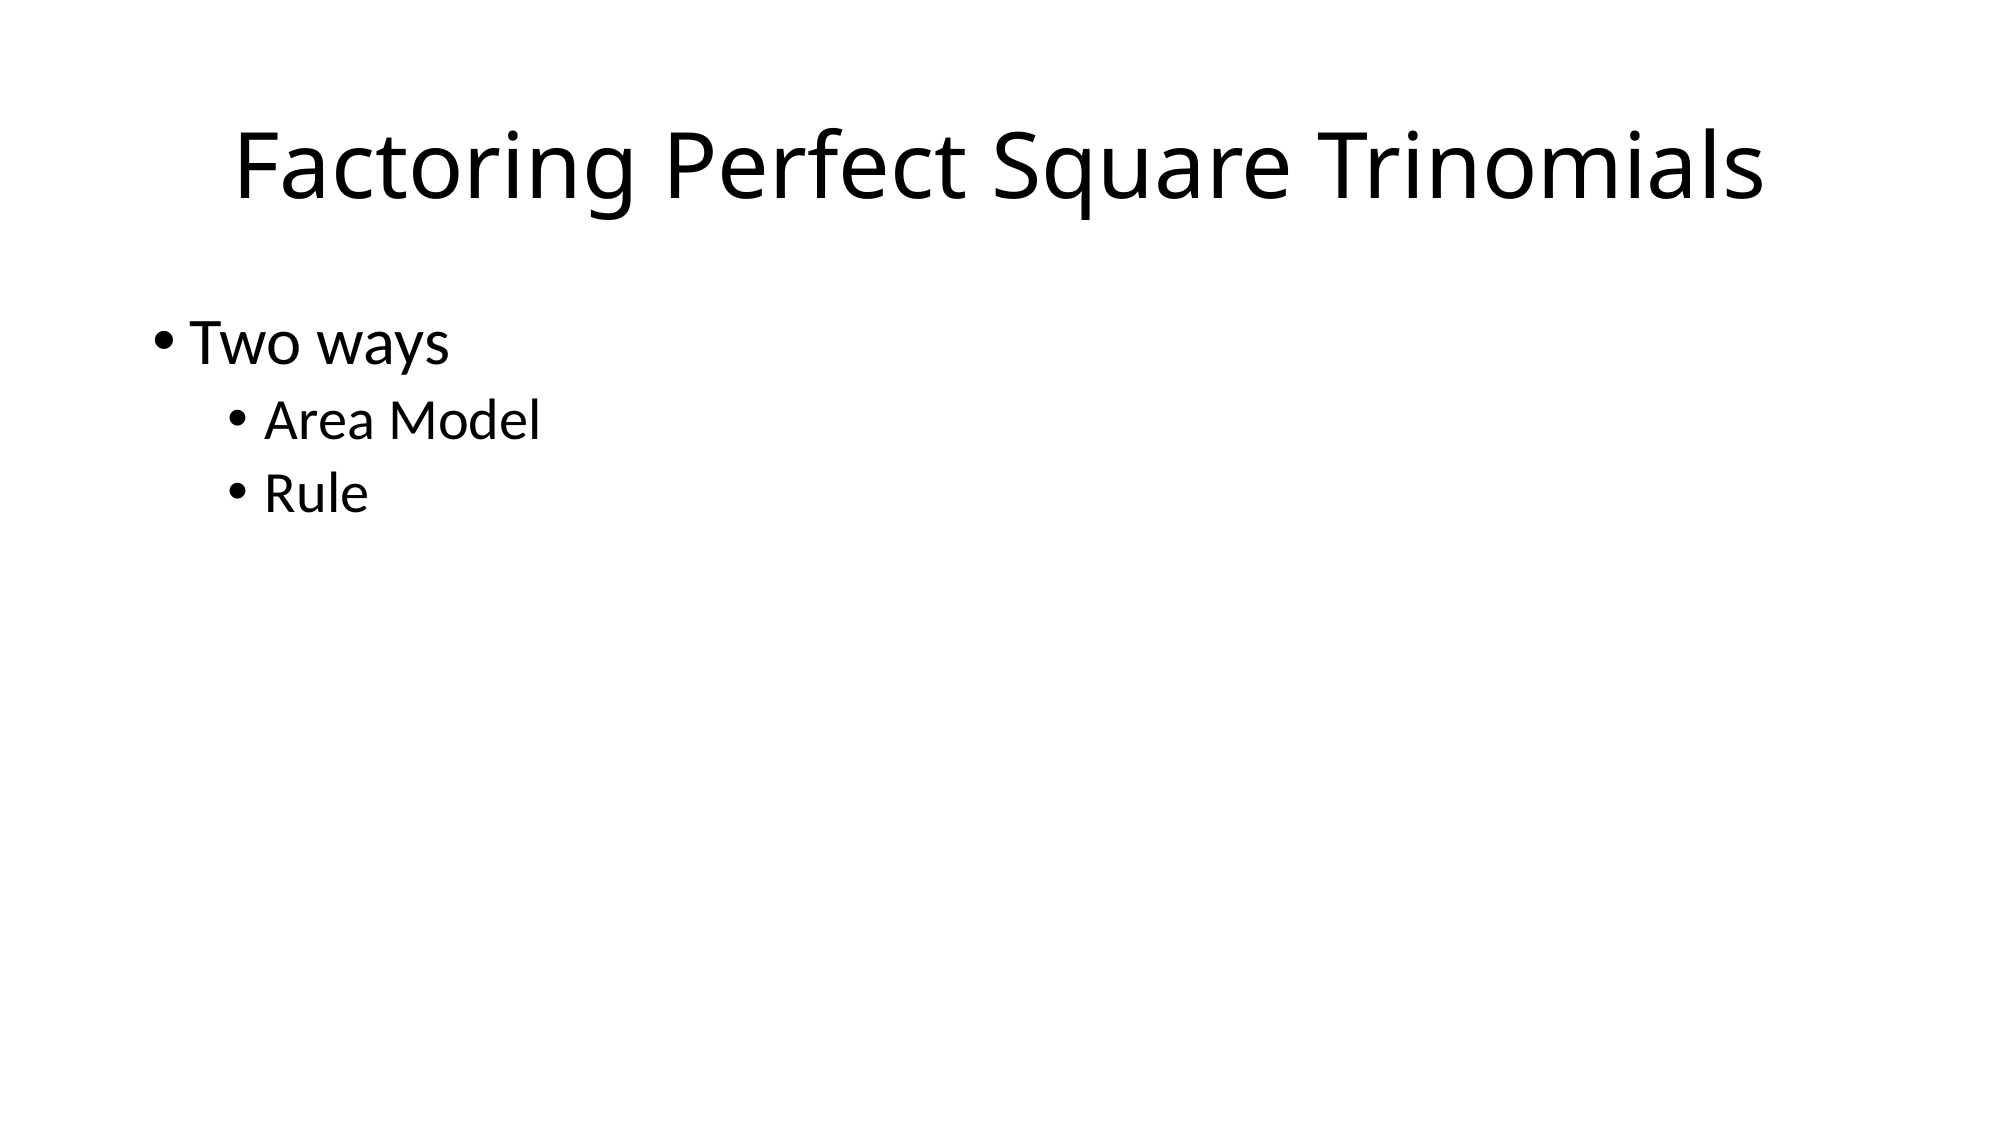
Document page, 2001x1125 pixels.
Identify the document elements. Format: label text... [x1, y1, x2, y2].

list Two ways Area Model Rule [137, 299, 1863, 1014]
title Factoring Perfect Square Trinomials [137, 59, 1863, 278]
